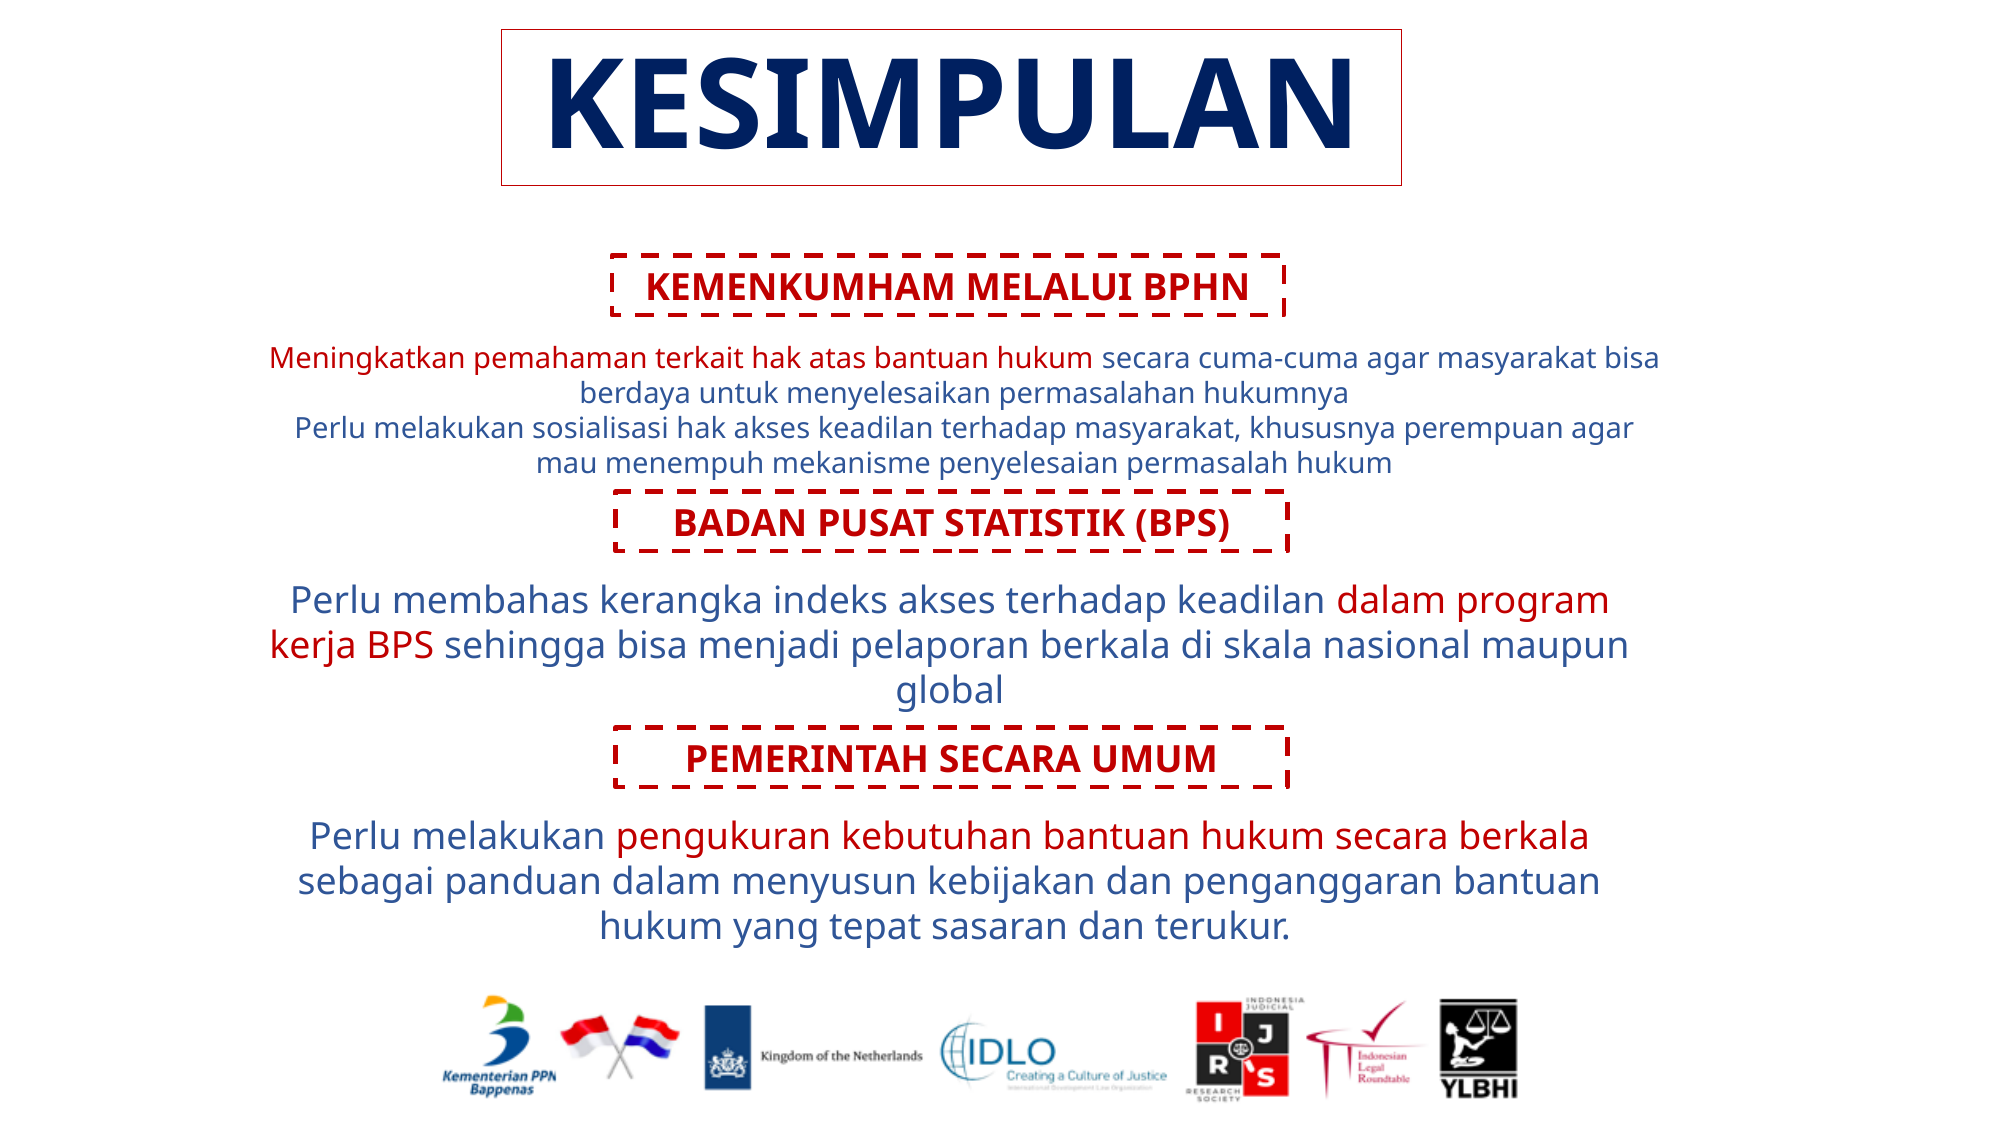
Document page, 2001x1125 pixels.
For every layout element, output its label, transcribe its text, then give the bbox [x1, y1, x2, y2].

picture [426, 969, 1540, 1124]
text_box Meningkatkan pemahaman terkait hak atas bantuan hukum secara cuma-cuma agar masyarakat bisa berdaya untuk menyelesaikan permasalahan hukumnya Perlu melakukan sosialisasi hak akses keadilan terhadap masyarakat, khususnya perempuan agar mau menempuh mekanisme penyelesaian permasalah hukum [169, 332, 1685, 487]
title KESIMPULAN [501, 29, 1402, 186]
text_box BADAN PUSAT STATISTIK (BPS) [615, 491, 1288, 552]
text_box Perlu melakukan pengukuran kebutuhan bantuan hukum secara berkala sebagai panduan dalam menyusun kebijakan dan penganggaran bantuan hukum yang tepat sasaran dan terukur. [155, 804, 1670, 954]
text_box KEMENKUMHAM MELALUI BPHN [611, 255, 1284, 316]
text_box Perlu membahas kerangka indeks akses terhadap keadilan dalam program kerja BPS sehingga bisa menjadi pelaporan berkala di skala nasional maupun global [155, 568, 1670, 719]
text_box PEMERINTAH SECARA UMUM [615, 727, 1288, 788]
